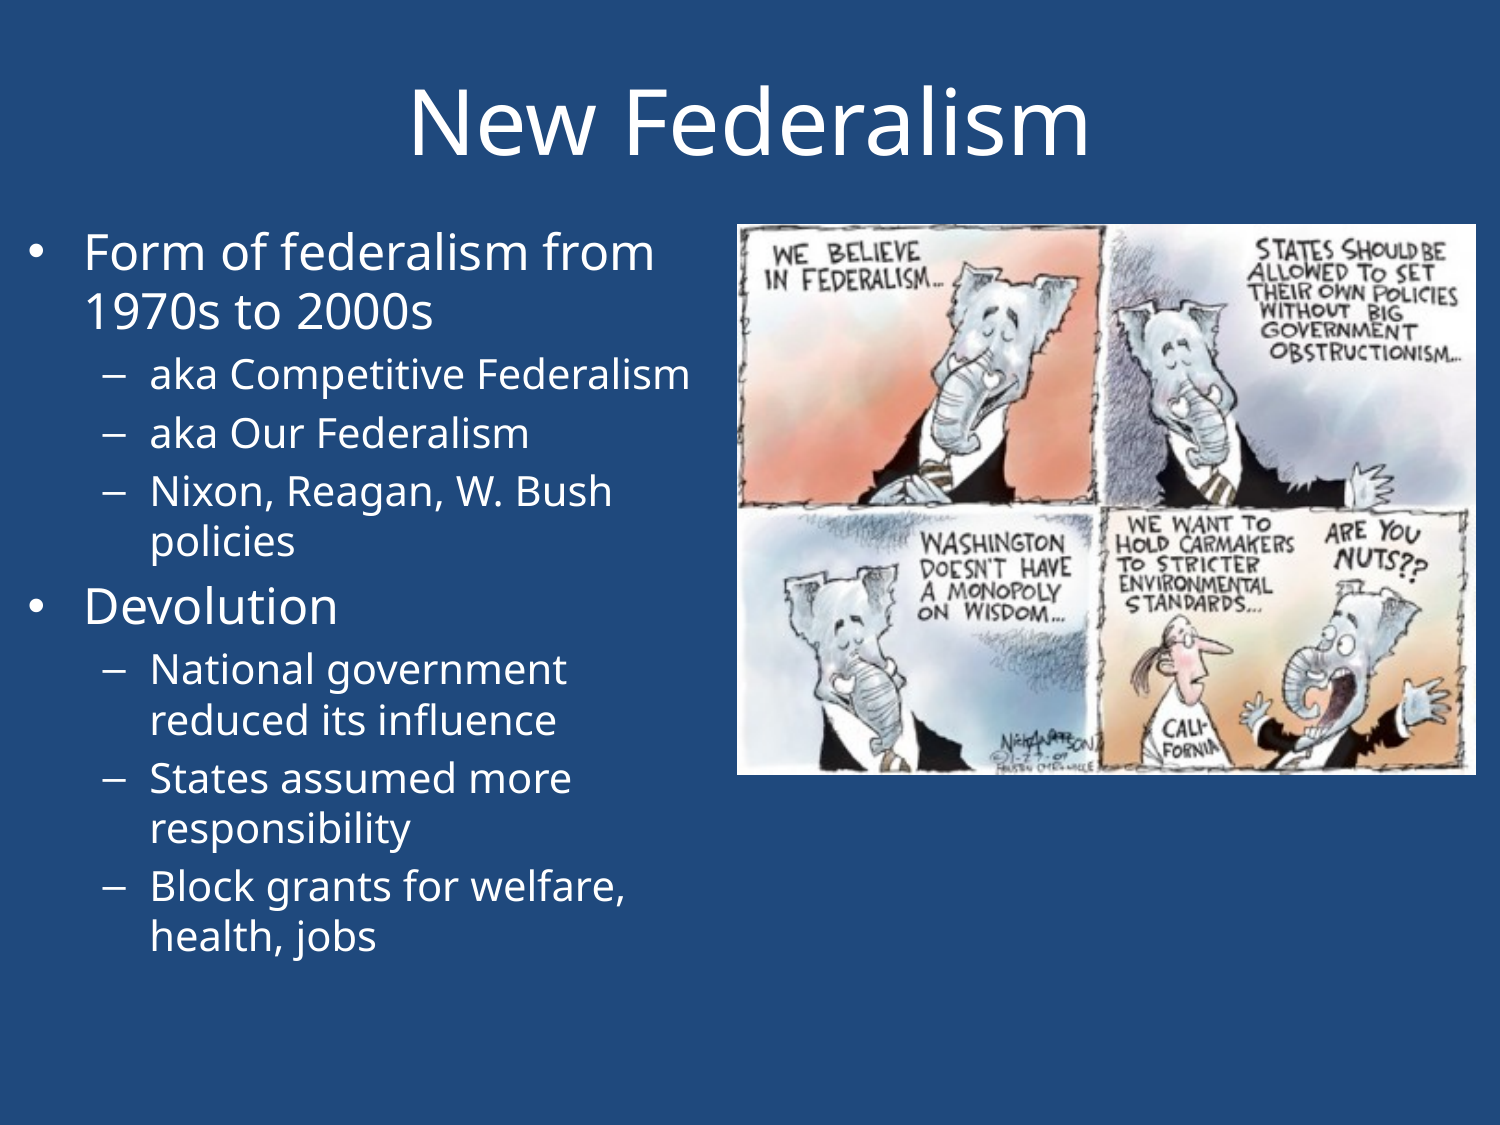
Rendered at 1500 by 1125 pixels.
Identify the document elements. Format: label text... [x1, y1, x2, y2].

list Form of federalism from 1970s to 2000s aka Competitive Federalism aka Our Federalism Nixon, Reagan, W. Bush policies Devolution National government reduced its influence States assumed more responsibility Block grants for welfare, health, jobs [12, 212, 725, 1100]
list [737, 224, 1476, 776]
title New Federalism [112, 24, 1388, 213]
